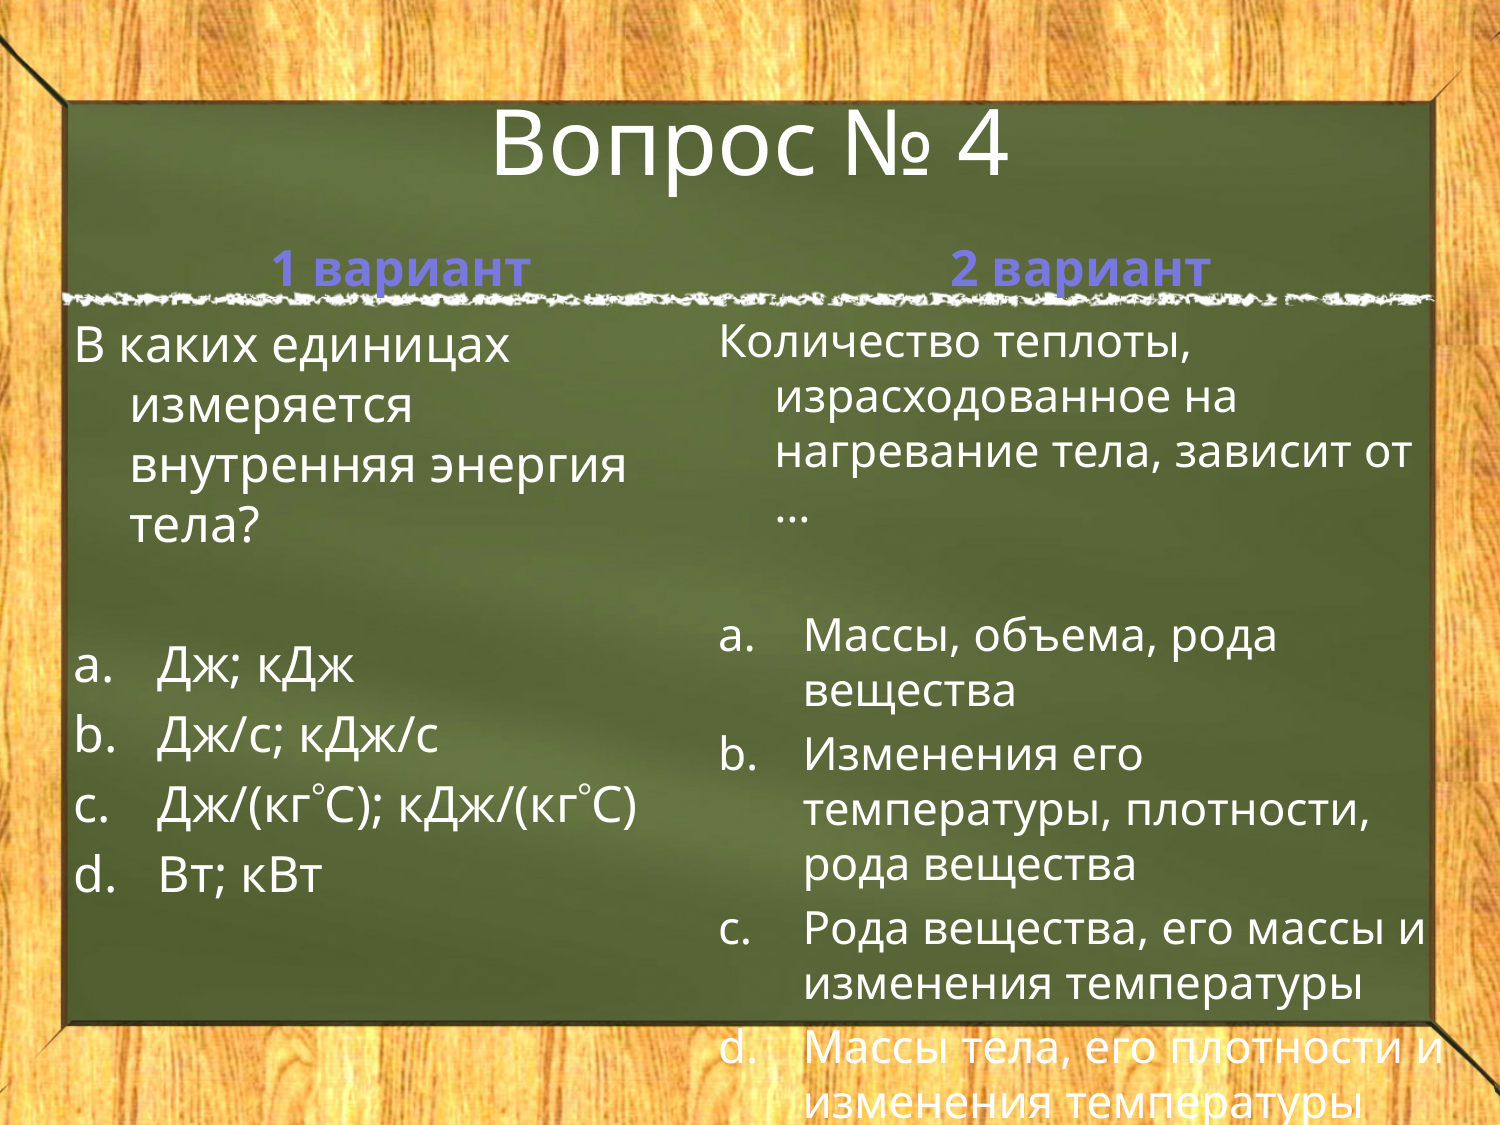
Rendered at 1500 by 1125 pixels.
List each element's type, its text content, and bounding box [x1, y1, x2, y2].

list В каких единицах измеряется внутренняя энергия тела? Дж; кДж Дж/с; кДж/с Дж/(кгС); кДж/(кгС) Вт; кВт [58, 304, 702, 954]
title Вопрос № 4 [74, 44, 1426, 233]
list 2 вариант [749, 198, 1414, 304]
list Количество теплоты, израсходованное на нагревание тела, зависит от … Массы, объема, рода вещества Изменения его температуры, плотности, рода вещества Рода вещества, его массы и изменения температуры Массы тела, его плотности и изменения температуры [702, 304, 1466, 954]
picture [0, 0, 1500, 1125]
list 1 вариант [70, 198, 734, 304]
